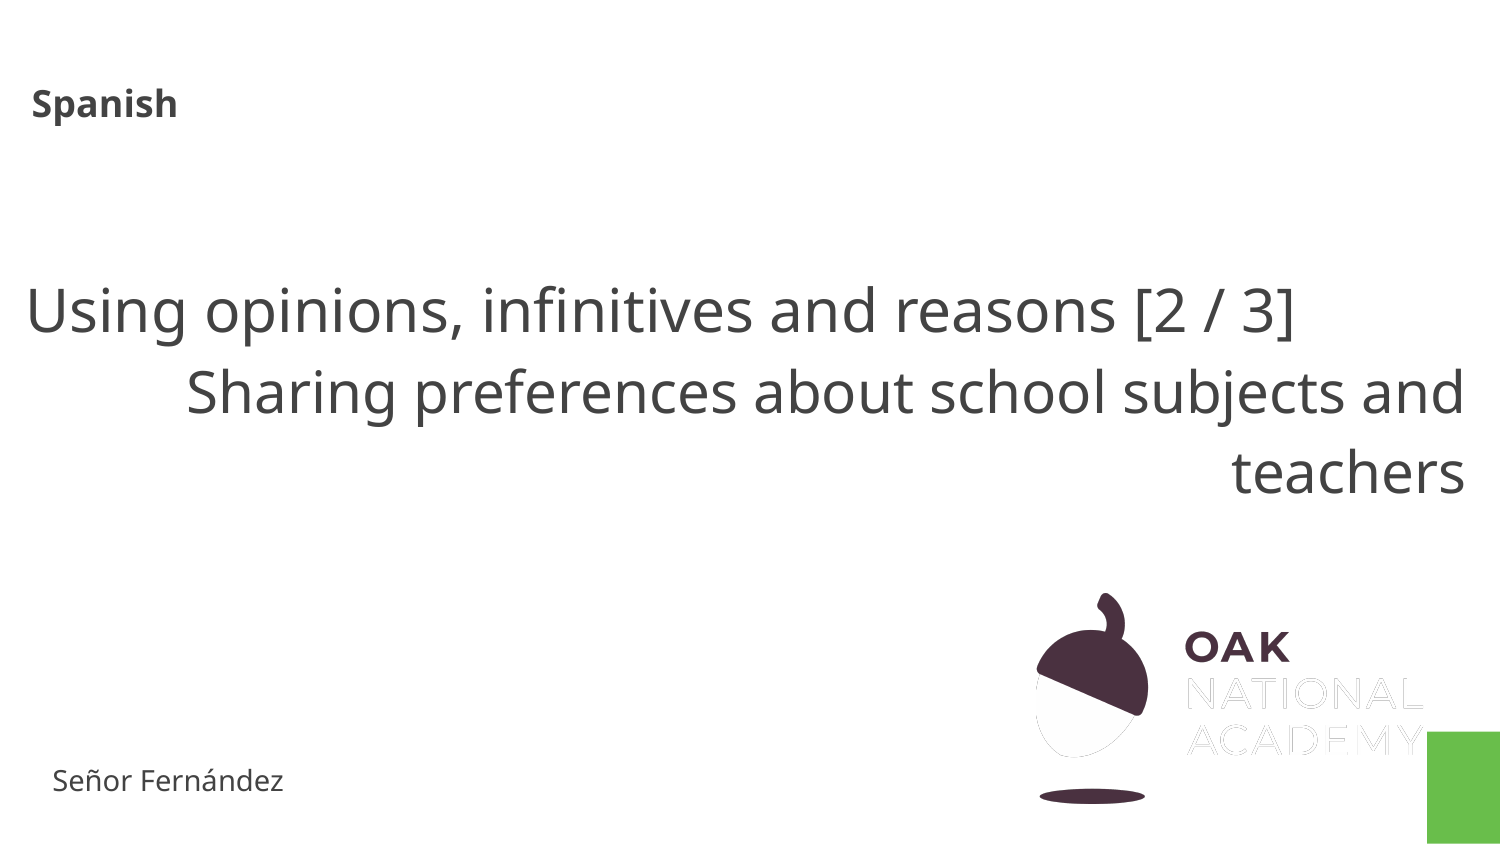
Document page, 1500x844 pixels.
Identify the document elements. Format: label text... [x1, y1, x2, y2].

picture [1036, 593, 1424, 804]
subtitle Señor Fernández [52, 695, 701, 798]
title Using opinions, infinitives and reasons [2 / 3] Sharing preferences about school subjects and teachers [25, 260, 1467, 567]
subtitle Spanish [31, 72, 1381, 203]
